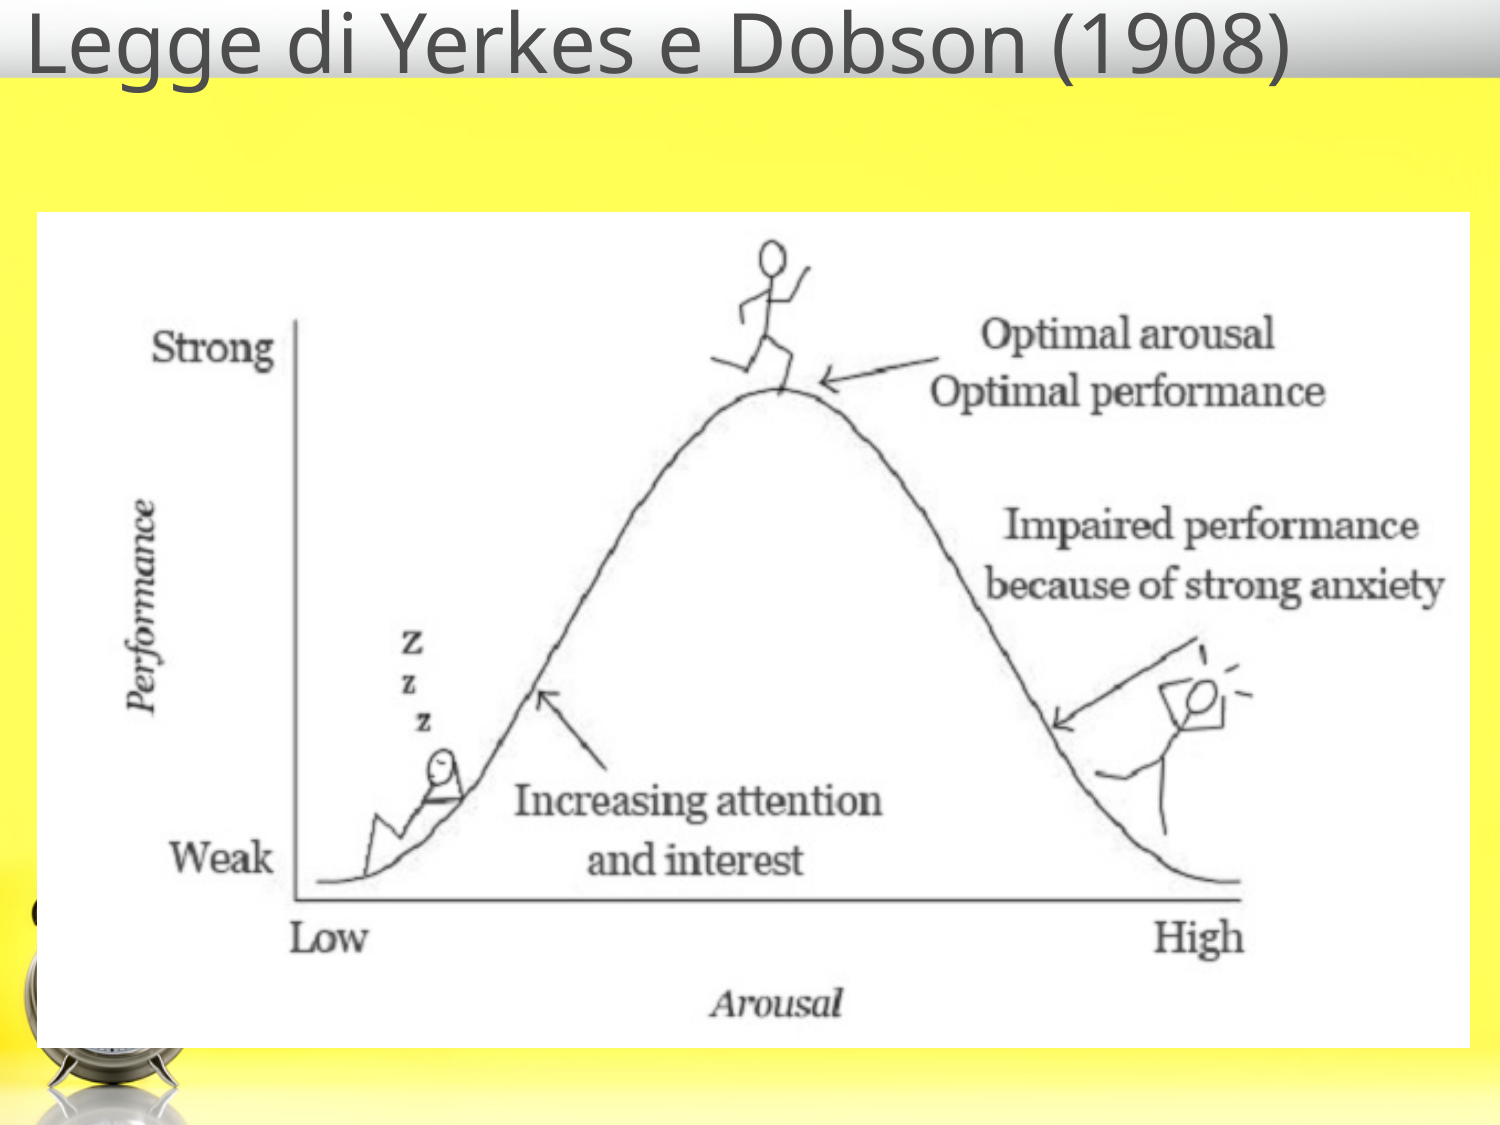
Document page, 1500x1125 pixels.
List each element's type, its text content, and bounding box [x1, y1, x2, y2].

picture [0, 0, 1500, 1125]
title Legge di Yerkes e Dobson (1908) [9, 3, 1435, 79]
